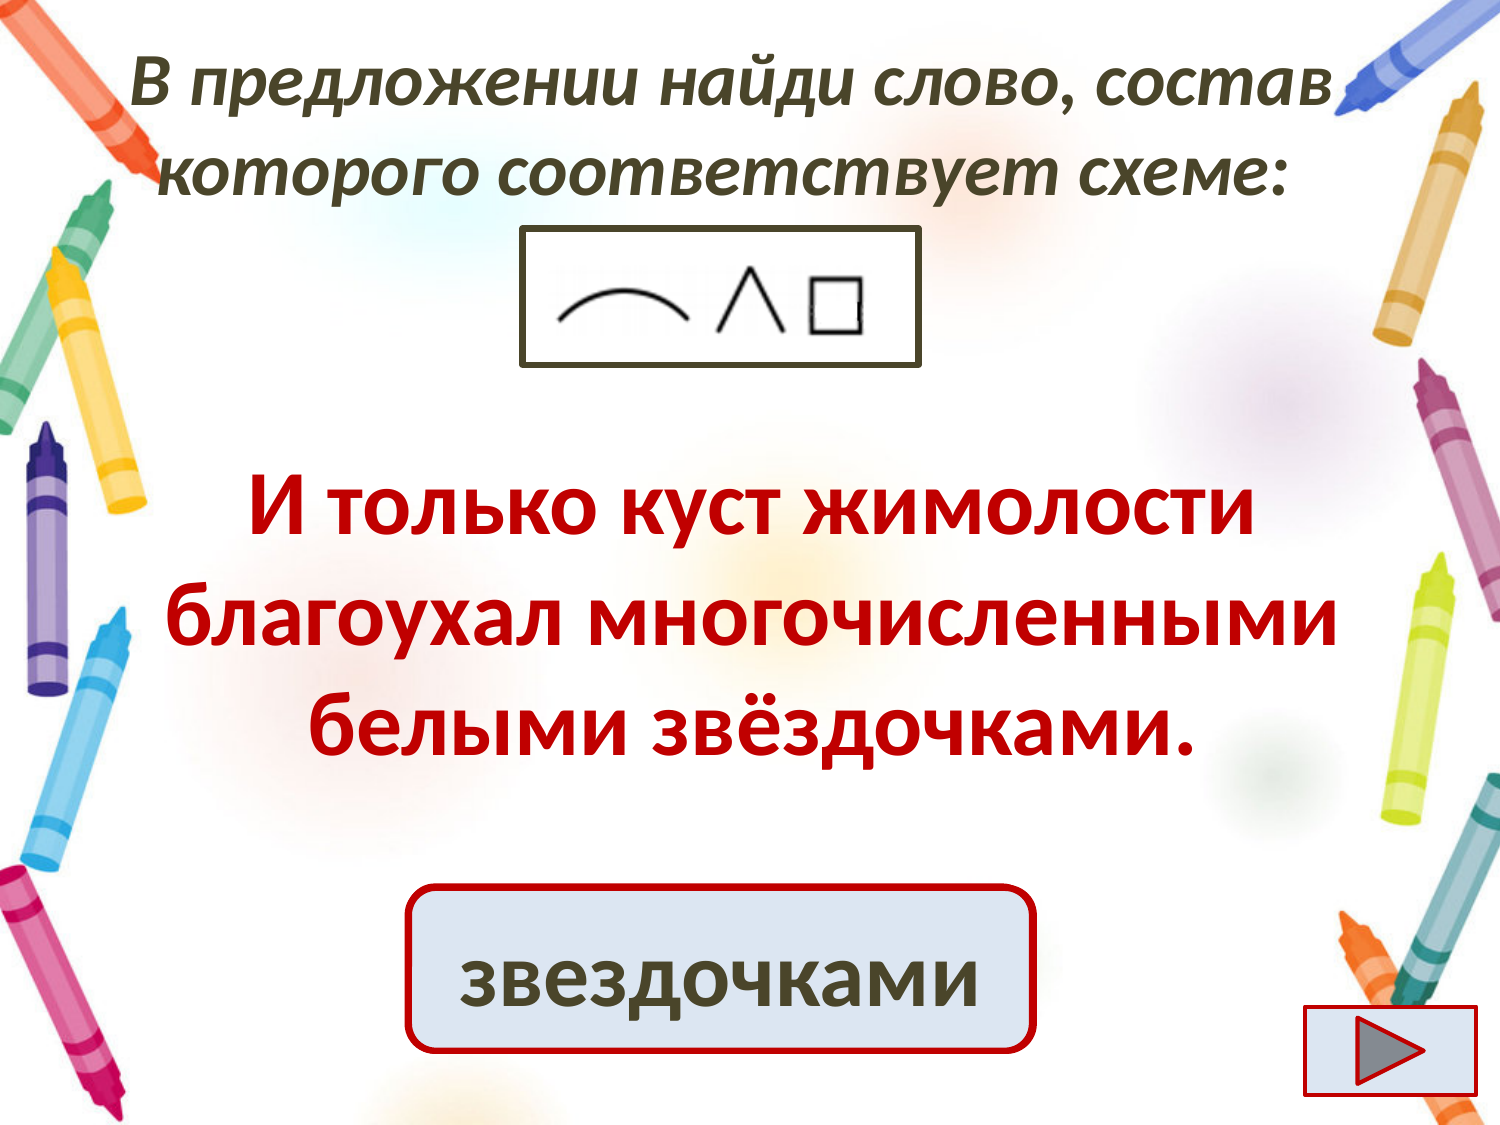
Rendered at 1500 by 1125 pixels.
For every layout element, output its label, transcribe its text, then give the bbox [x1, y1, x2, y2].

text_box [405, 882, 1033, 1053]
text_box И только куст жимолости благоухал многочисленными белыми звёздочками. [84, 435, 1422, 781]
title B предложении найди слово, состав которого соответствует схеме: [85, 0, 1361, 242]
picture [0, 0, 1500, 1125]
picture [525, 231, 916, 362]
text_box [1303, 1005, 1478, 1097]
